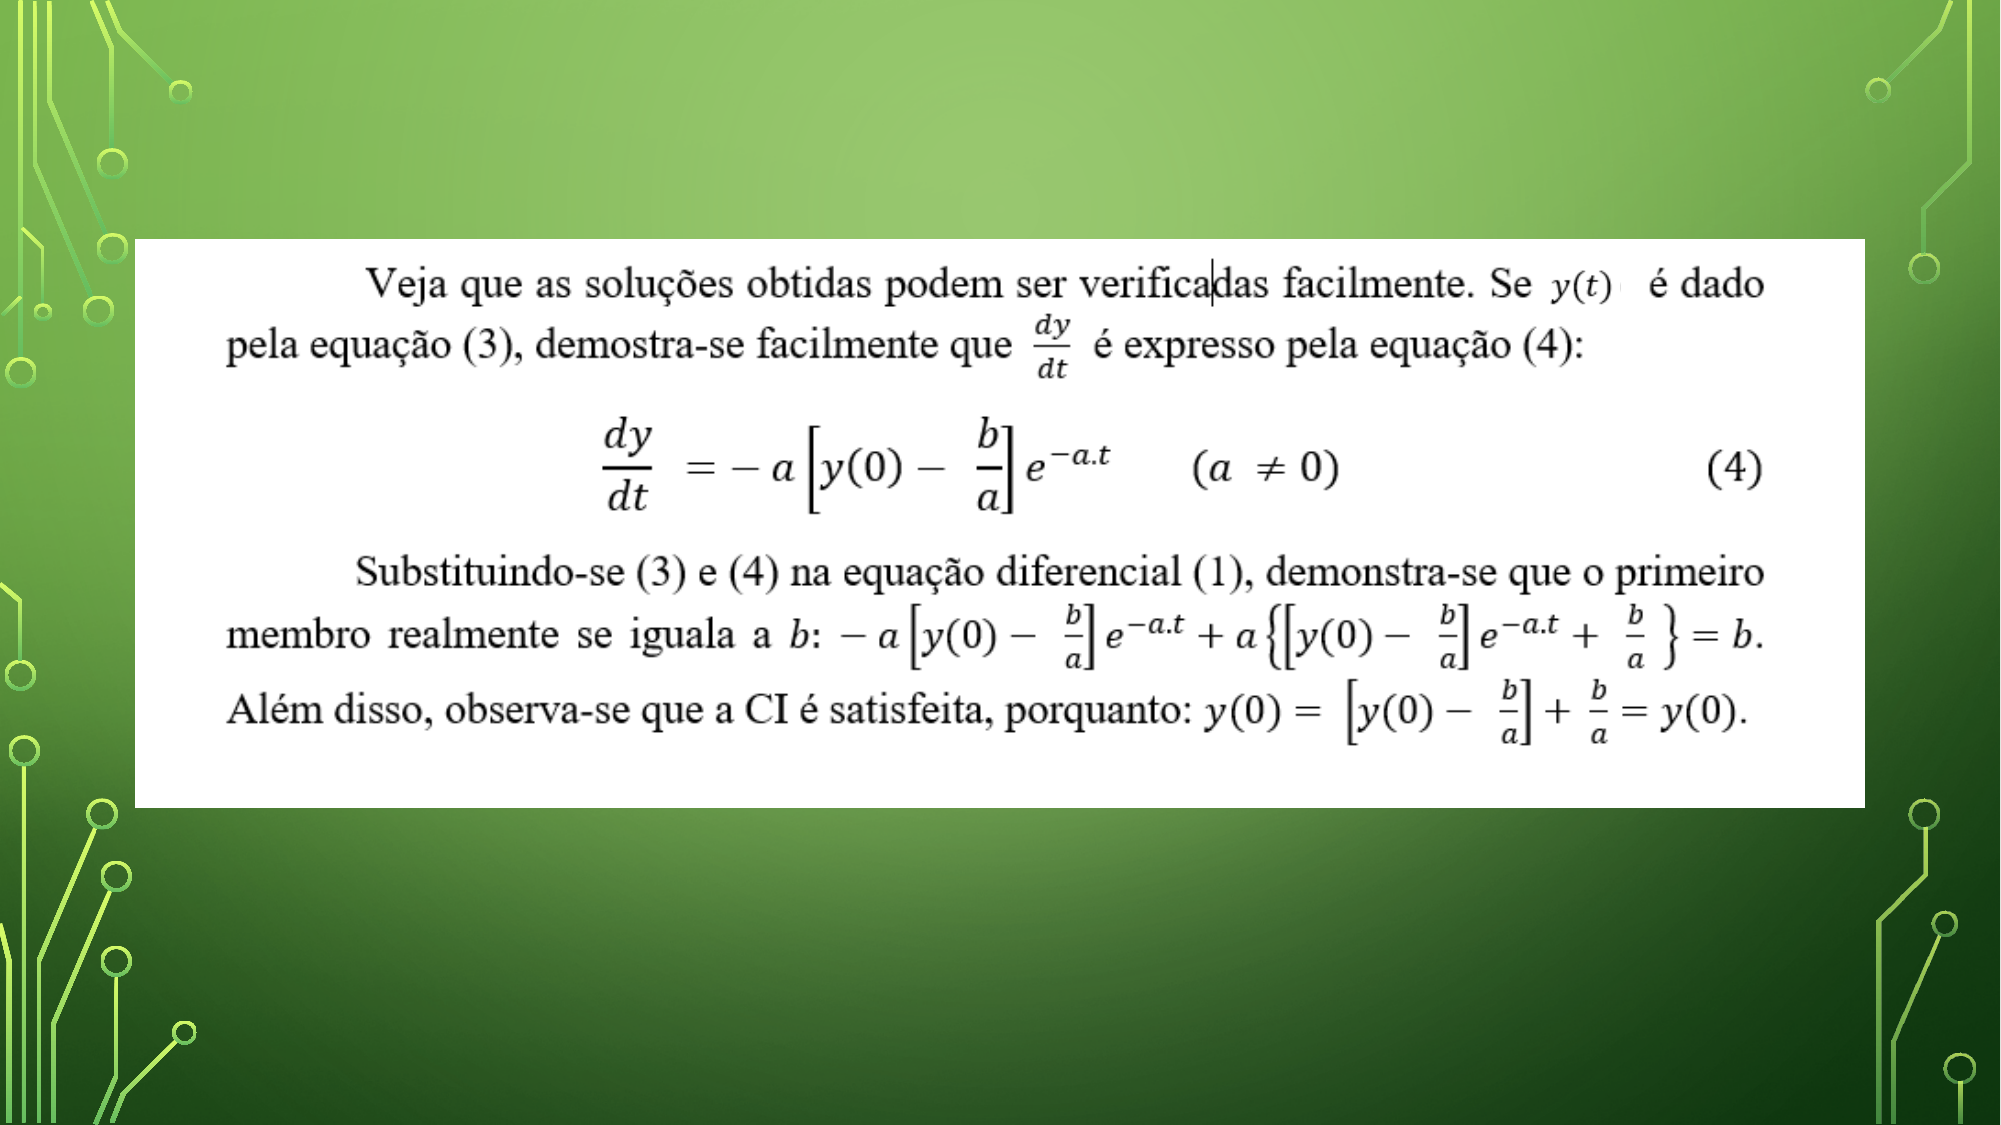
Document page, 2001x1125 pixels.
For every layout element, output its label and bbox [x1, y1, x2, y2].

picture [135, 239, 1865, 808]
